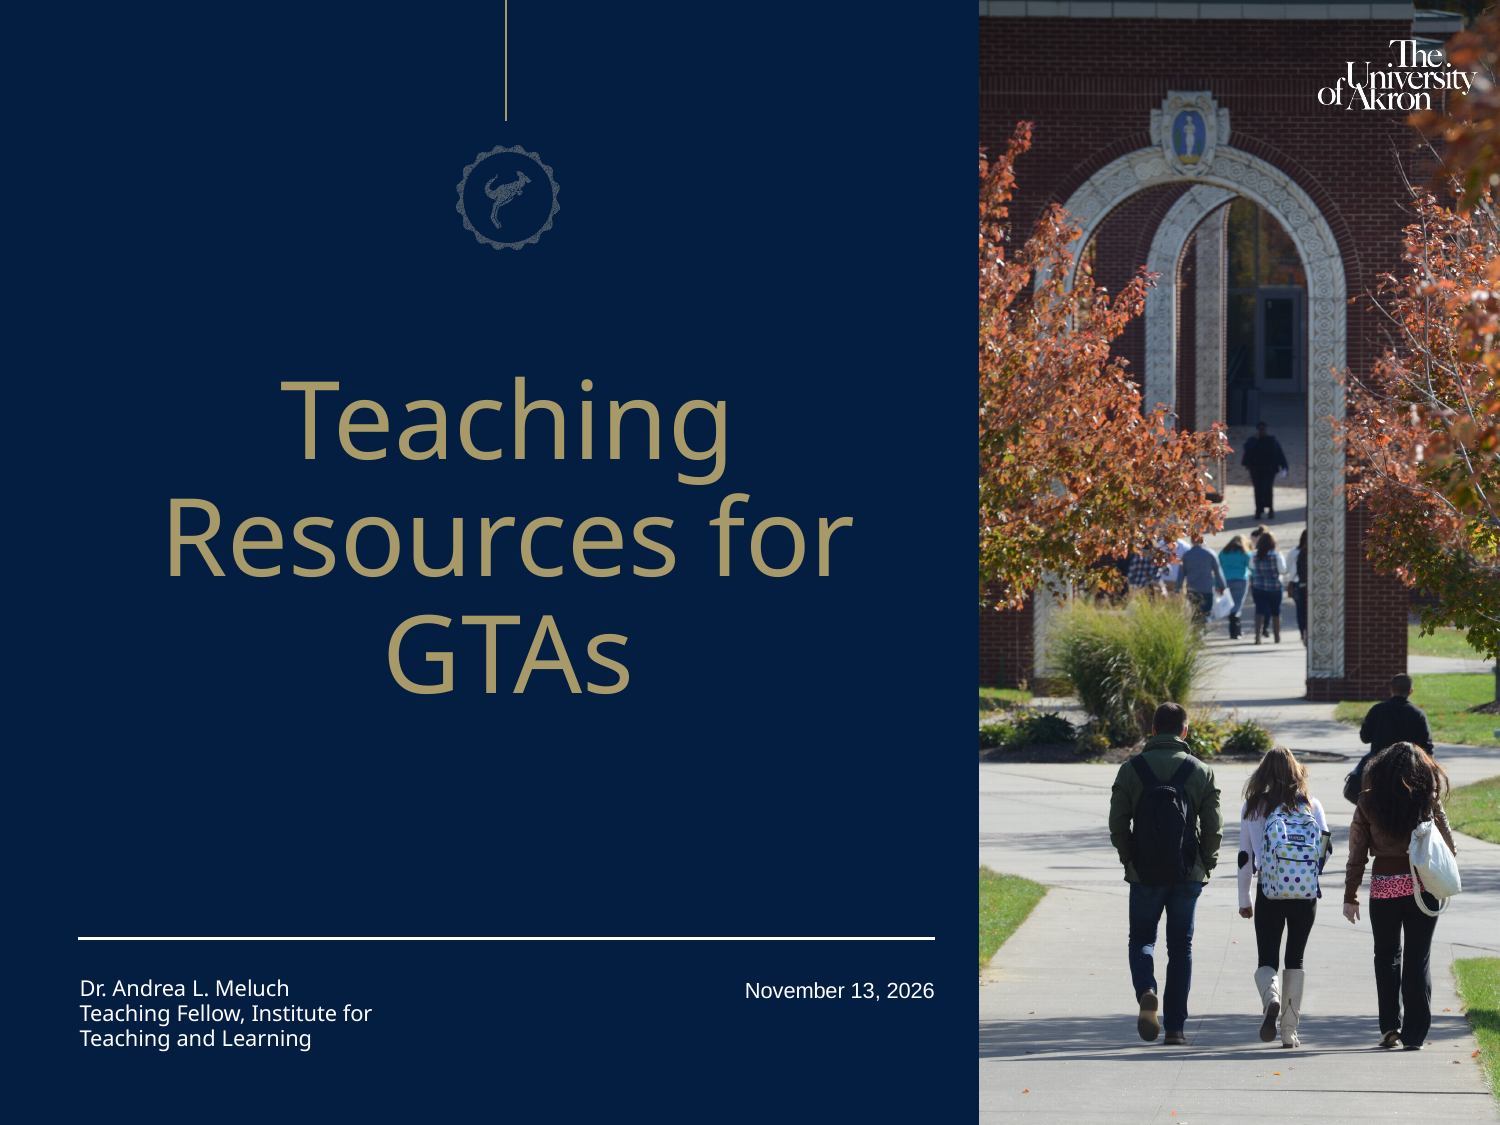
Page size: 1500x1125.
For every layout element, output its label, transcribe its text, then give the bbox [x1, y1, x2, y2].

list Dr. Andrea L. Meluch Teaching Fellow, Institute for Teaching and Learning [79, 976, 440, 1068]
picture [456, 145, 560, 250]
subtitle Teaching Resources for GTAs [79, 363, 937, 861]
picture [979, 0, 1500, 1125]
